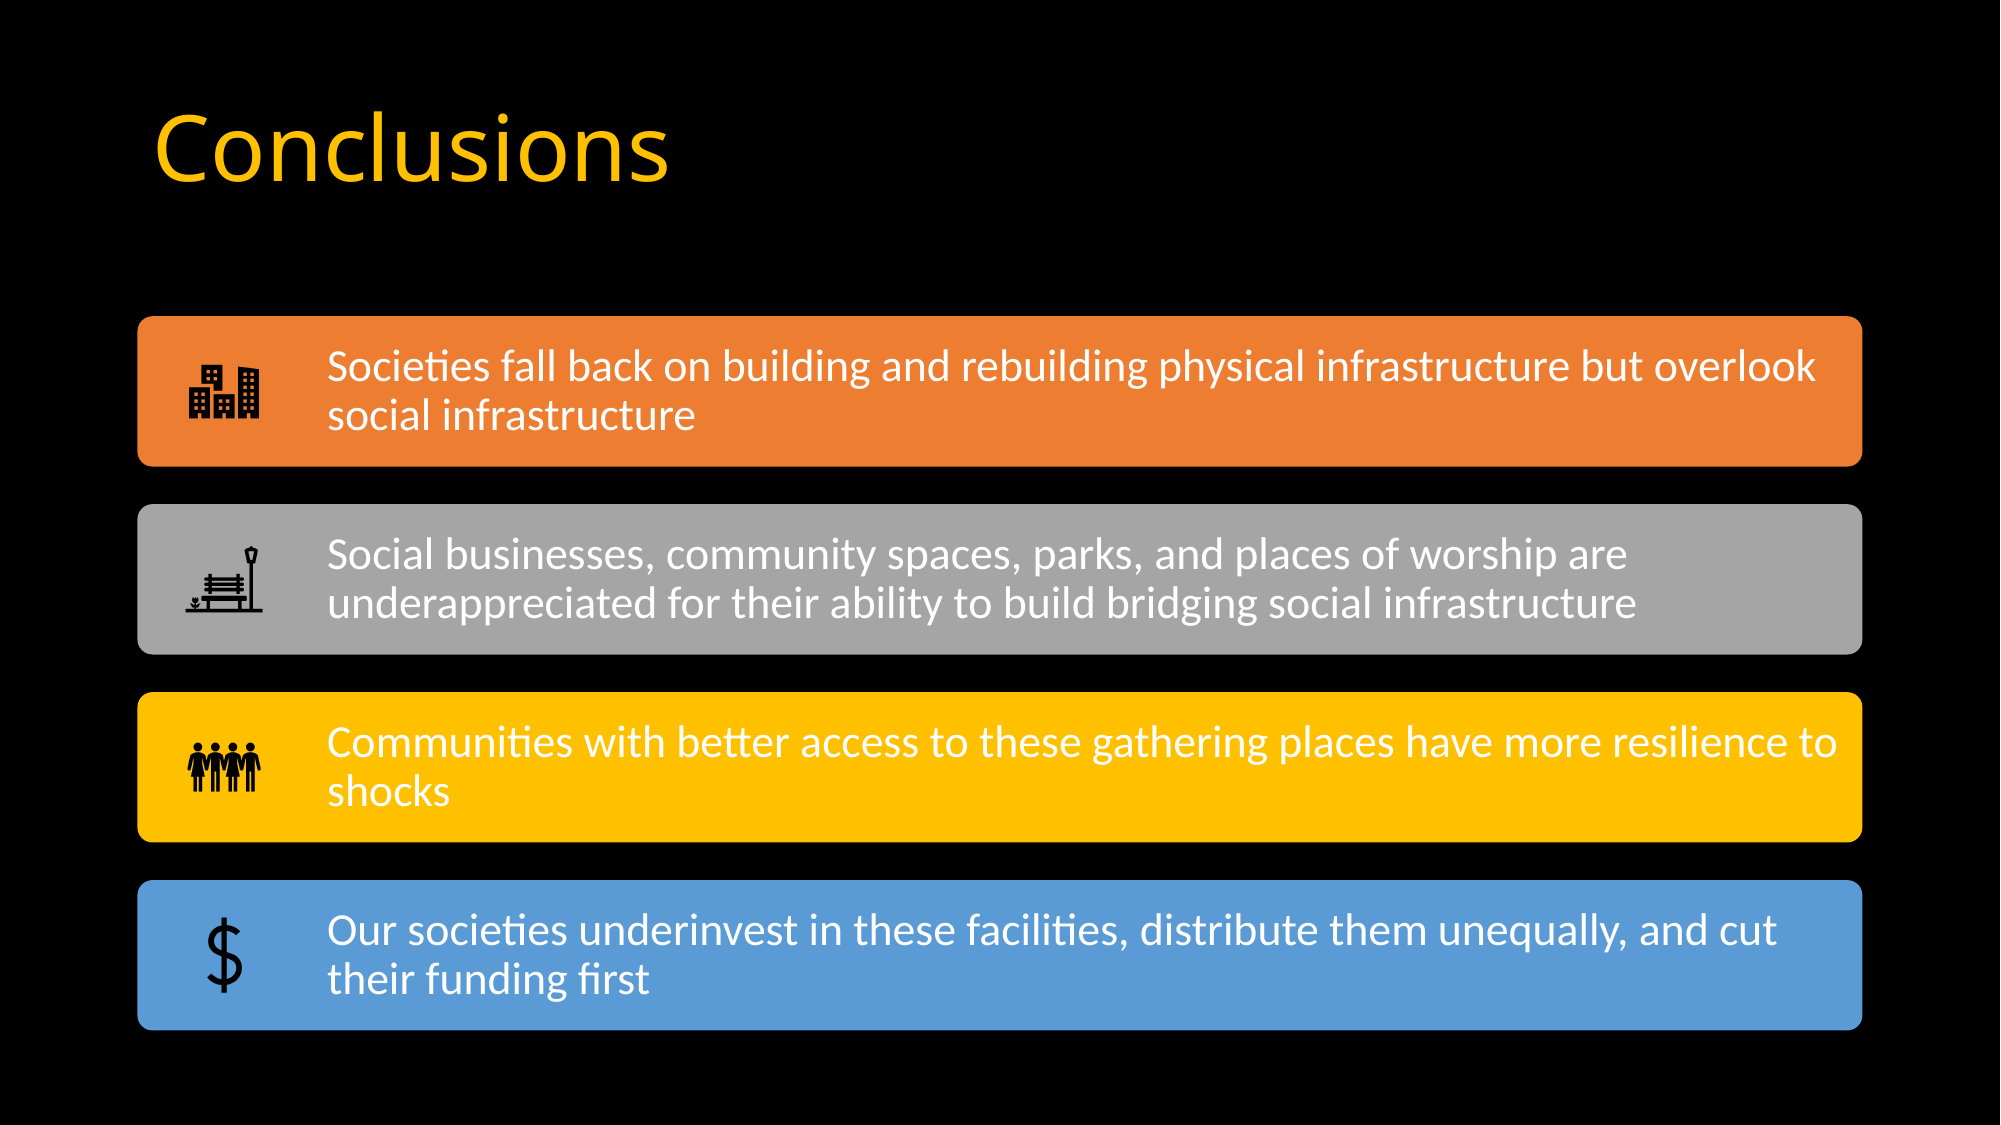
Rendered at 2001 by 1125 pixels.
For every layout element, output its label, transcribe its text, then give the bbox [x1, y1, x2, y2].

title Conclusions [138, 41, 1862, 209]
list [137, 315, 1863, 1031]
